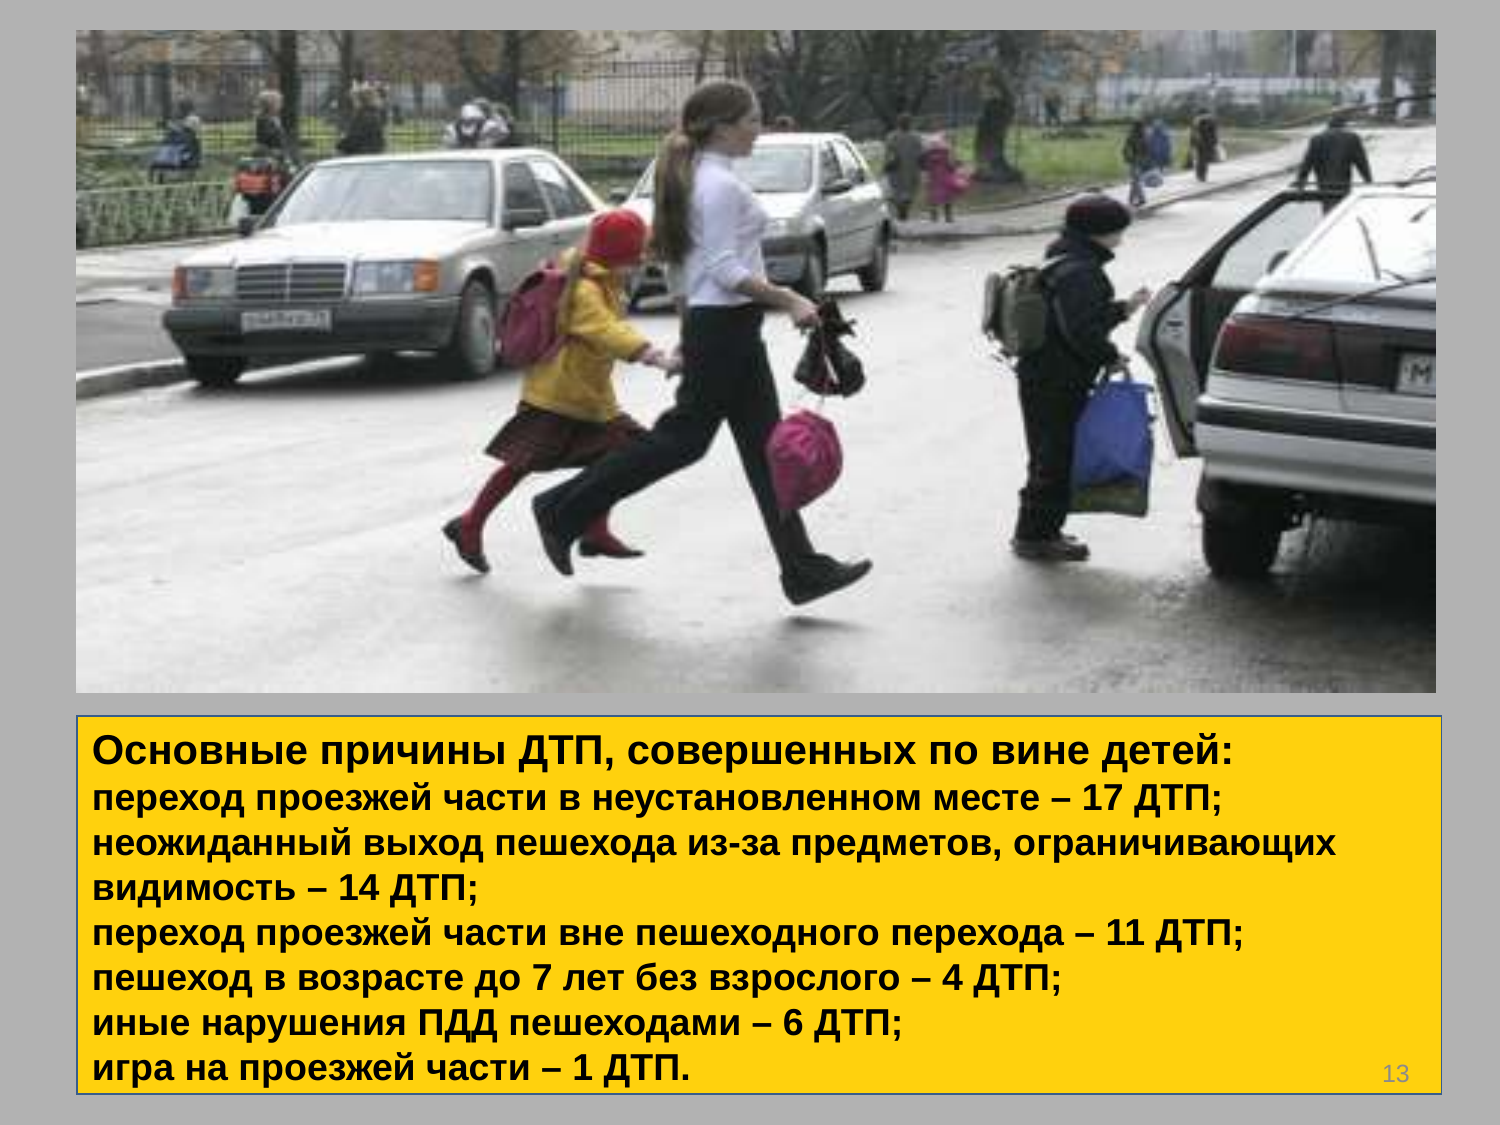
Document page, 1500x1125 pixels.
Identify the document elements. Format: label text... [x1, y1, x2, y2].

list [76, 30, 1436, 693]
title Основные причины ДТП, совершенных по вине детей: переход проезжей части в неустановленном месте – 17 ДТП; неожиданный выход пешехода из-за предметов, ограничивающих видимость – 14 ДТП; переход проезжей части вне пешеходного перехода – 11 ДТП; пешеход в возрасте до 7 лет без взрослого – 4 ДТП; иные нарушения ПДД пешеходами – 6 ДТП; игра на проезжей части – 1 ДТП. [76, 715, 1442, 1095]
slide_number 13 [1074, 1042, 1425, 1103]
